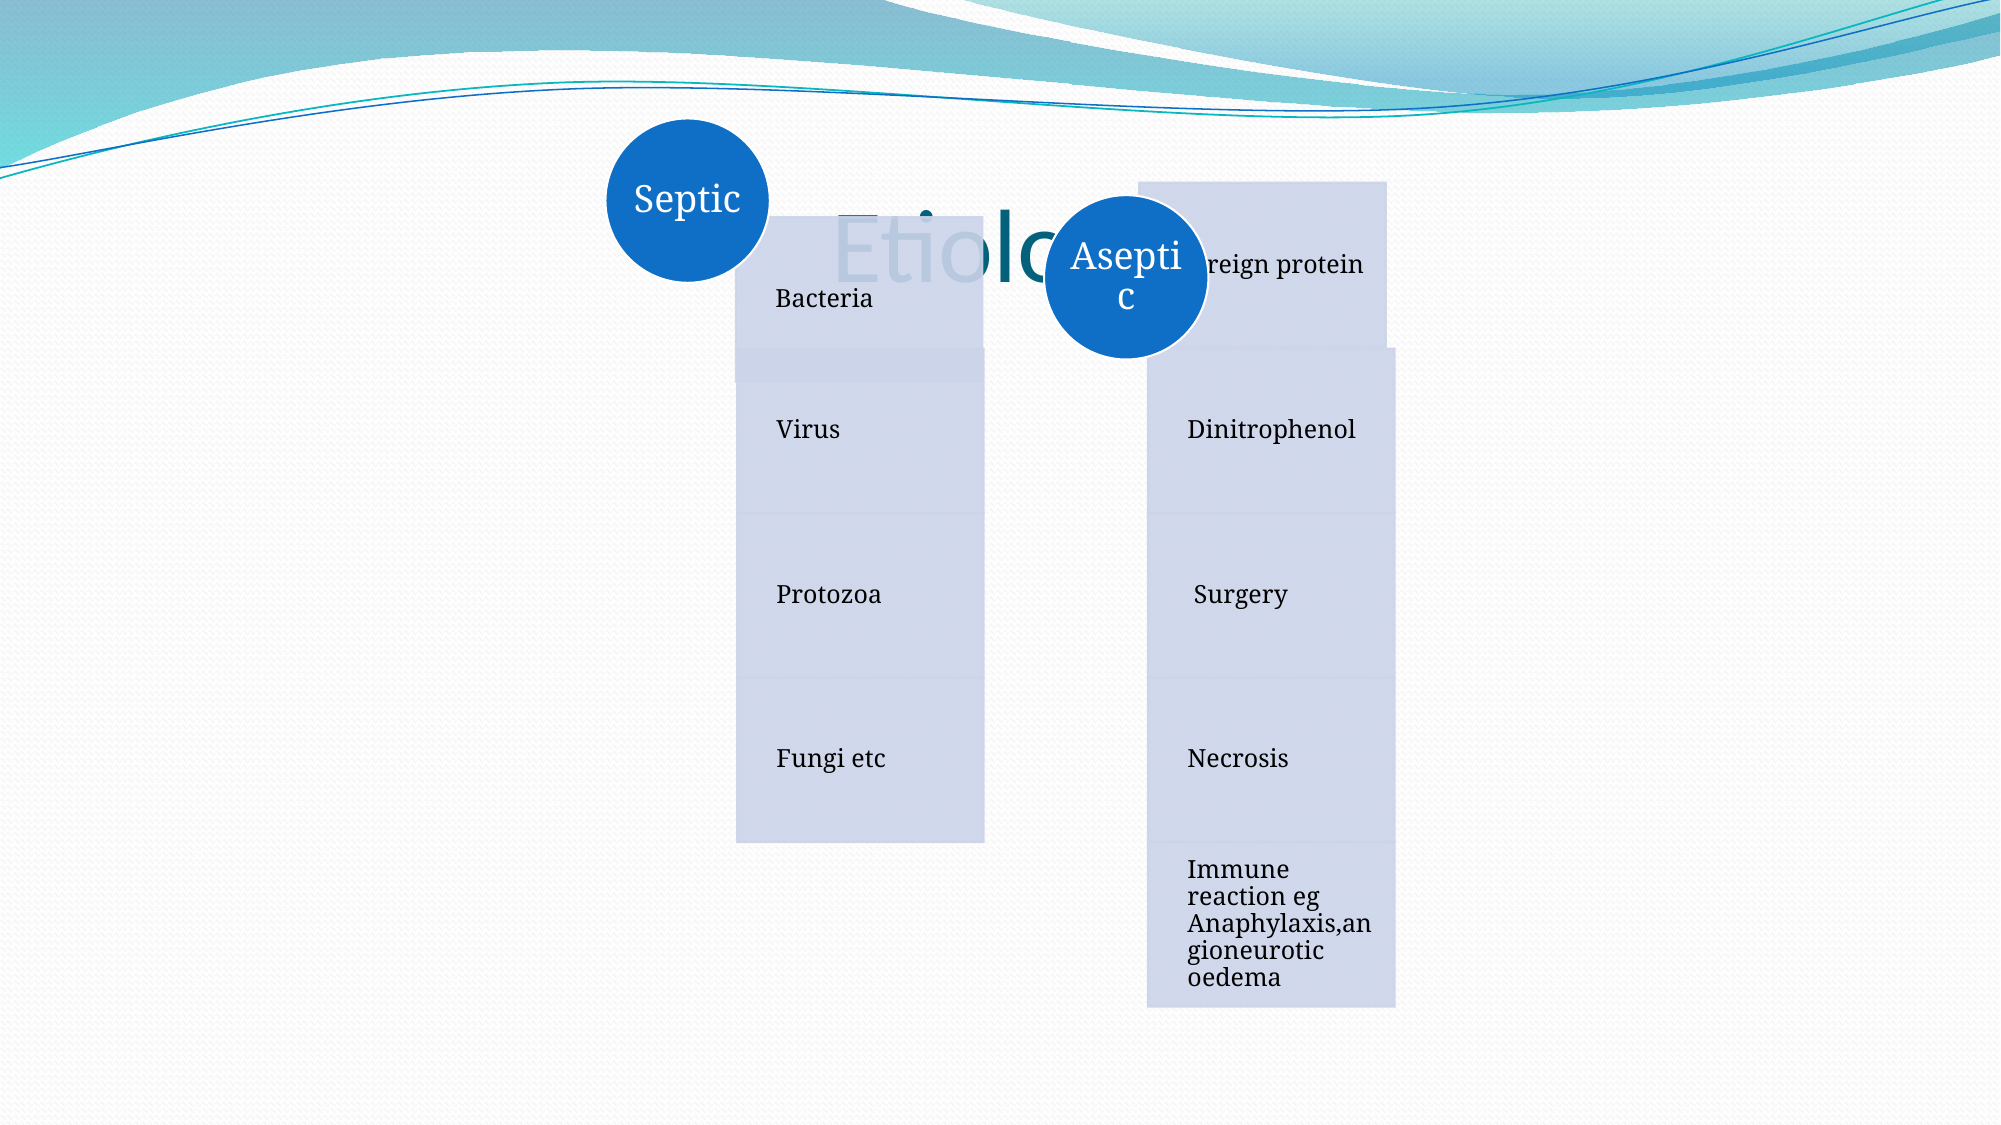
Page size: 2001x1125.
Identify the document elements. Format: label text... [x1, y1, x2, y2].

title Etiology [99, 115, 1900, 303]
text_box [332, 117, 1667, 1008]
